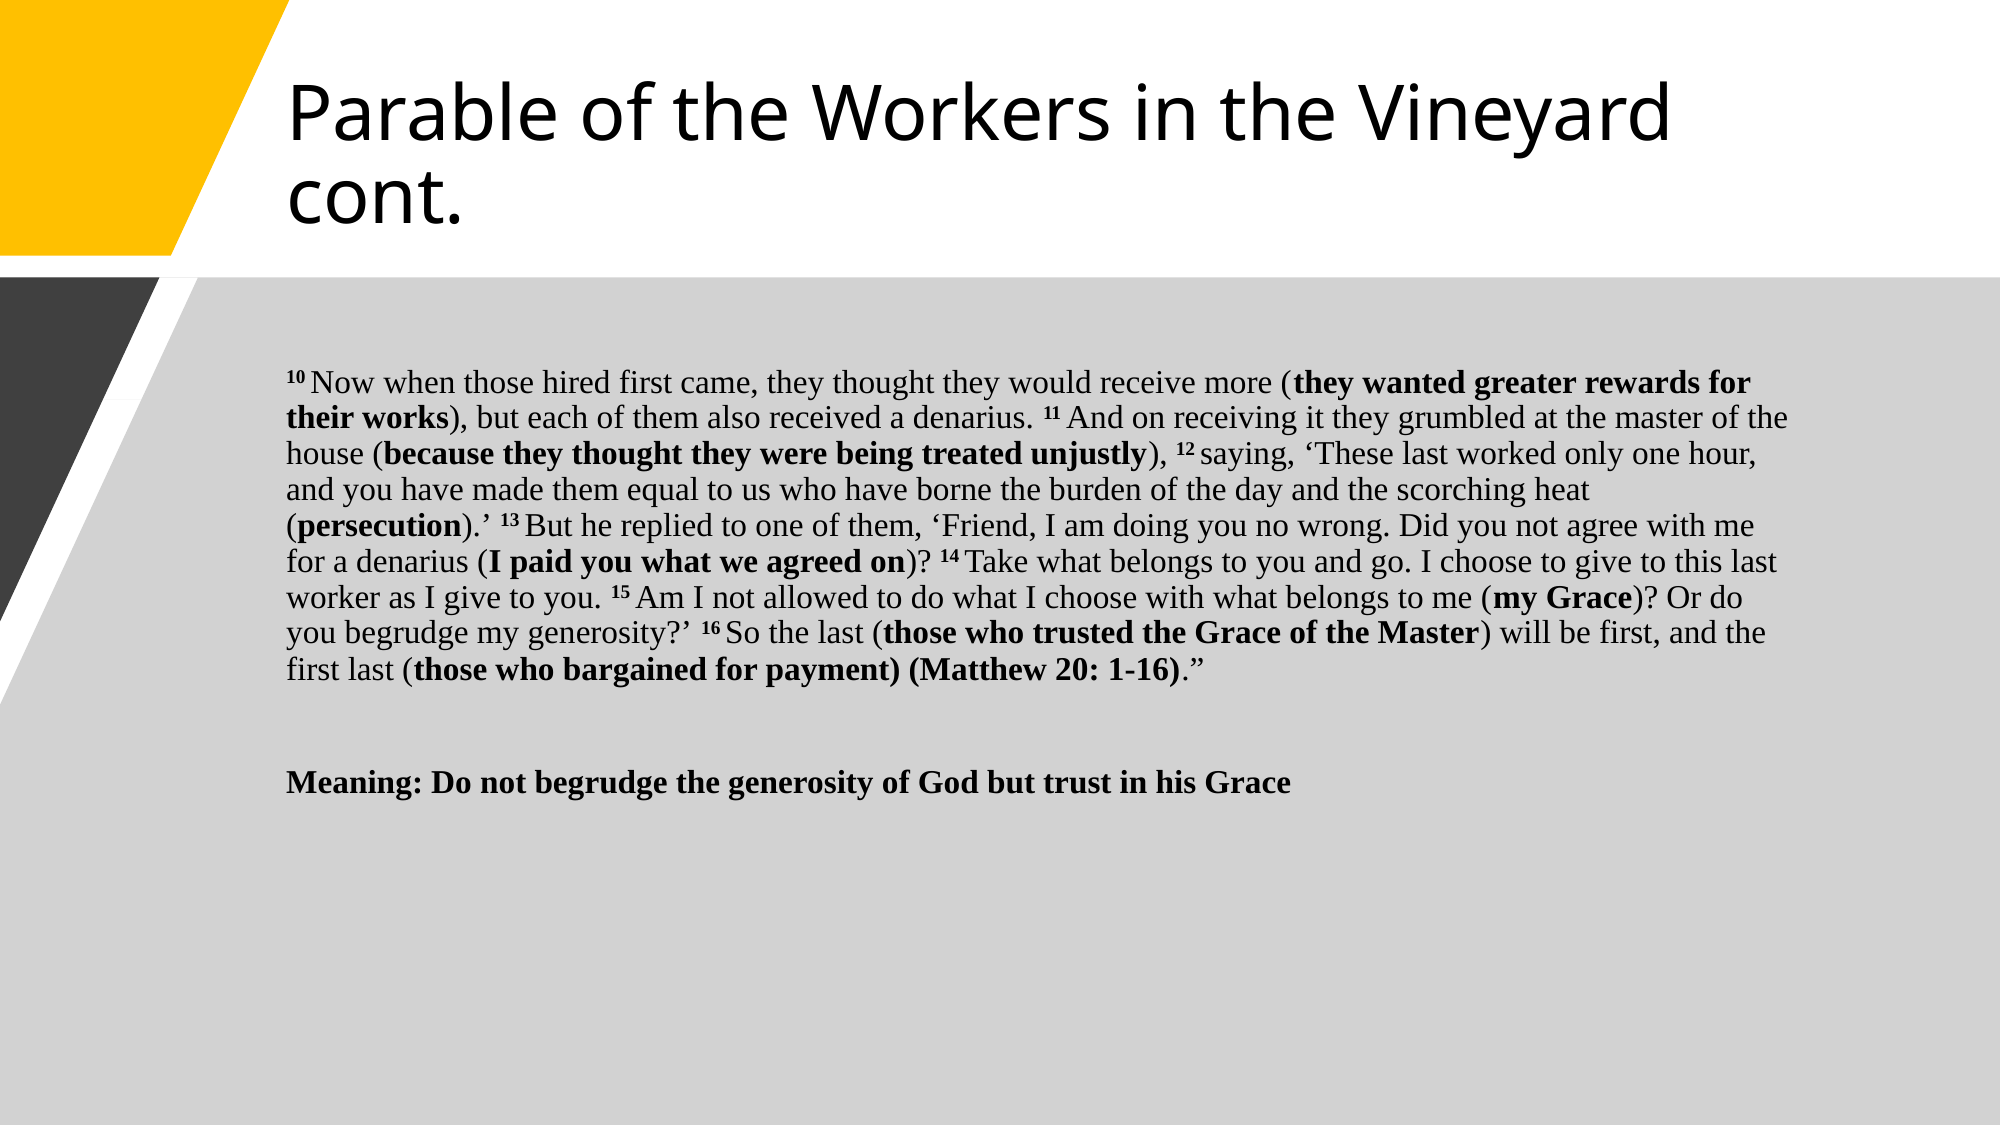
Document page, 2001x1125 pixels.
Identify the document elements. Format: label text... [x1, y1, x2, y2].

text_box [0, 0, 291, 257]
list 10 Now when those hired first came, they thought they would receive more (they wanted greater rewards for their works), but each of them also received a denarius. 11 And on receiving it they grumbled at the master of the house (because they thought they were being treated unjustly), 12 saying, ‘These last worked only one hour, and you have made them equal to us who have borne the burden of the day and the scorching heat (persecution).’ 13 But he replied to one of them, ‘Friend, I am doing you no wrong. Did you not agree with me for a denarius (I paid you what we agreed on)? 14 Take what belongs to you and go. I choose to give to this last worker as I give to you. 15 Am I not allowed to do what I choose with what belongs to me (my Grace)? Or do you begrudge my generosity?’ 16 So the last (those who trusted the Grace of the Master) will be first, and the first last (those who bargained for payment) (Matthew 20: 1-16).” Meaning: Do not begrudge the generosity of God but trust in his Grace [271, 356, 1808, 1020]
title Parable of the Workers in the Vineyard cont. [271, 60, 1808, 255]
text_box [0, 276, 2000, 1125]
text_box [0, 276, 162, 622]
